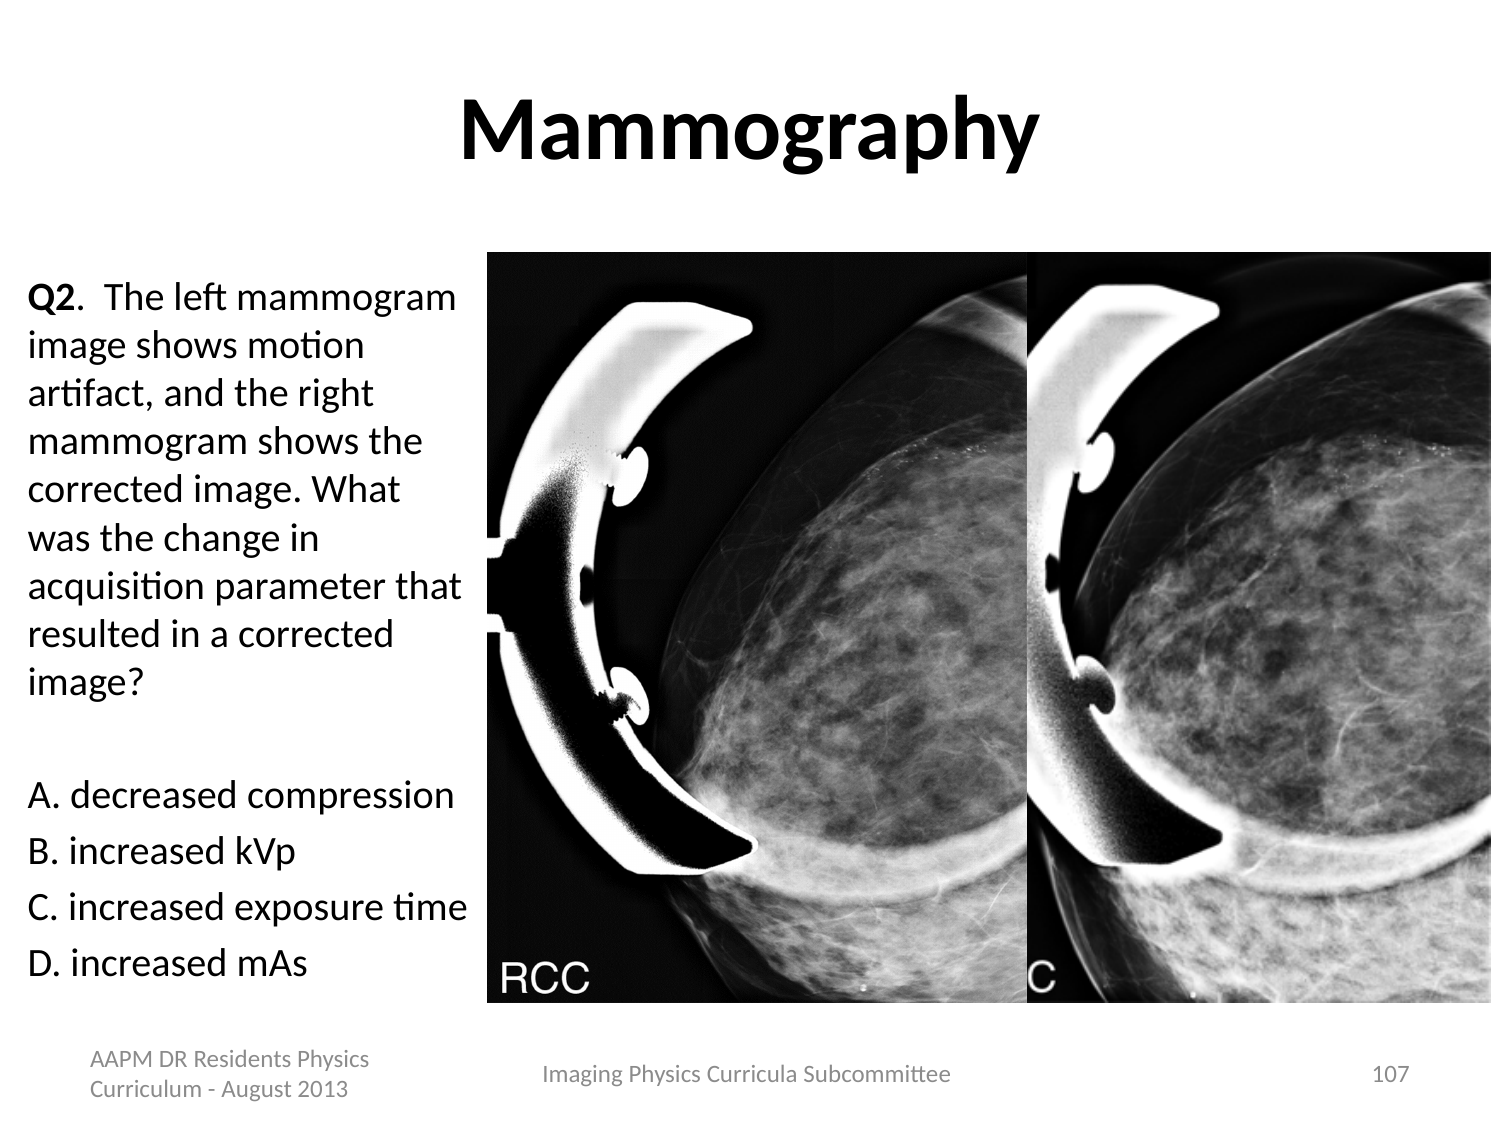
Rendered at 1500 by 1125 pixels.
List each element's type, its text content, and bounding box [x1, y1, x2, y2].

list Q2. The left mammogram image shows motion artifact, and the right mammogram shows the corrected image. What was the change in acquisition parameter that resulted in a corrected image? A. decreased compression B. increased kVp C. increased exposure time D. increased mAs [12, 262, 483, 1005]
picture [1027, 252, 1491, 1003]
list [487, 252, 1027, 1003]
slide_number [75, 1042, 425, 1103]
title Mammography [75, 45, 1425, 200]
footer Imaging Physics Curricula Subcommittee [512, 1042, 988, 1103]
slide_number 107 [1074, 1042, 1425, 1103]
